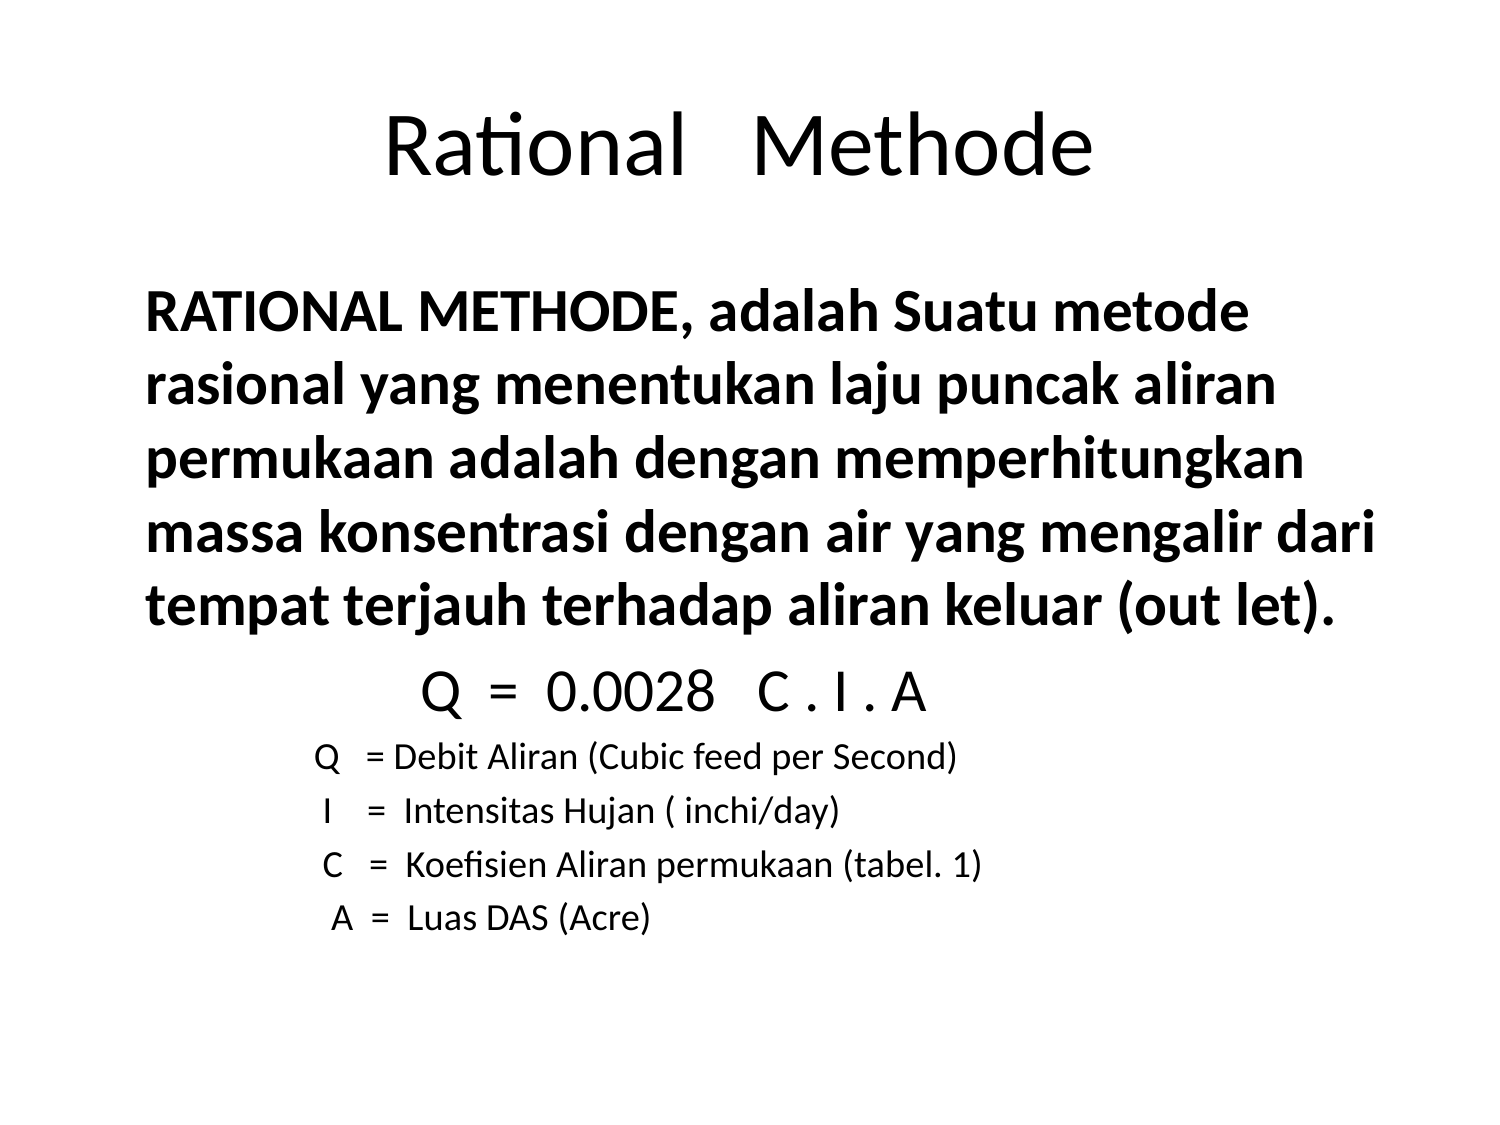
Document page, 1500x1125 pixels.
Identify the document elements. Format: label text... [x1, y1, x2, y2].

title Rational Methode [75, 45, 1425, 233]
list RATIONAL METHODE, adalah Suatu metode rasional yang menentukan laju puncak aliran permukaan adalah dengan memperhitungkan massa konsentrasi dengan air yang mengalir dari tempat terjauh terhadap aliran keluar (out let). Q = 0.0028 C . I . A Q = Debit Aliran (Cubic feed per Second) I = Intensitas Hujan ( inchi/day) C = Koefisien Aliran permukaan (tabel. 1) A = Luas DAS (Acre) [75, 262, 1425, 1005]
